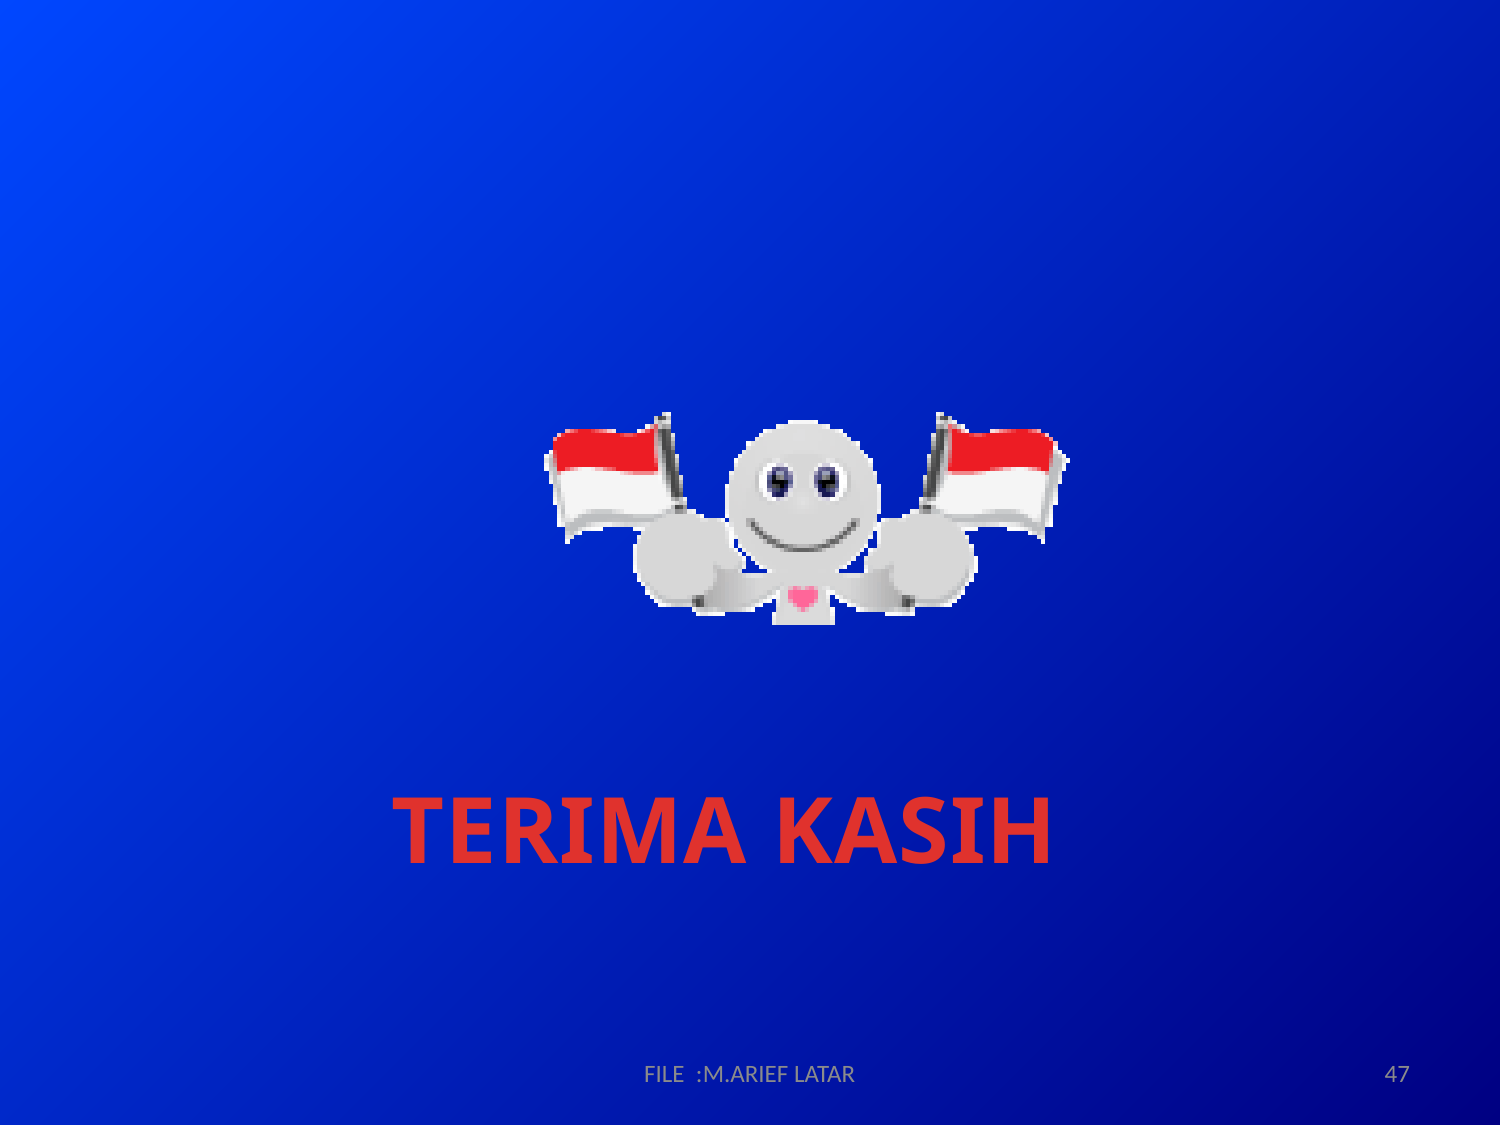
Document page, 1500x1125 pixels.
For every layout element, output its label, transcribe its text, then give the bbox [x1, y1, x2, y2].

slide_number 47 [1074, 1042, 1425, 1103]
picture [528, 412, 1076, 626]
title TERIMA KASIH [62, 149, 1388, 1063]
footer FILE :M.ARIEF LATAR [512, 1042, 988, 1103]
